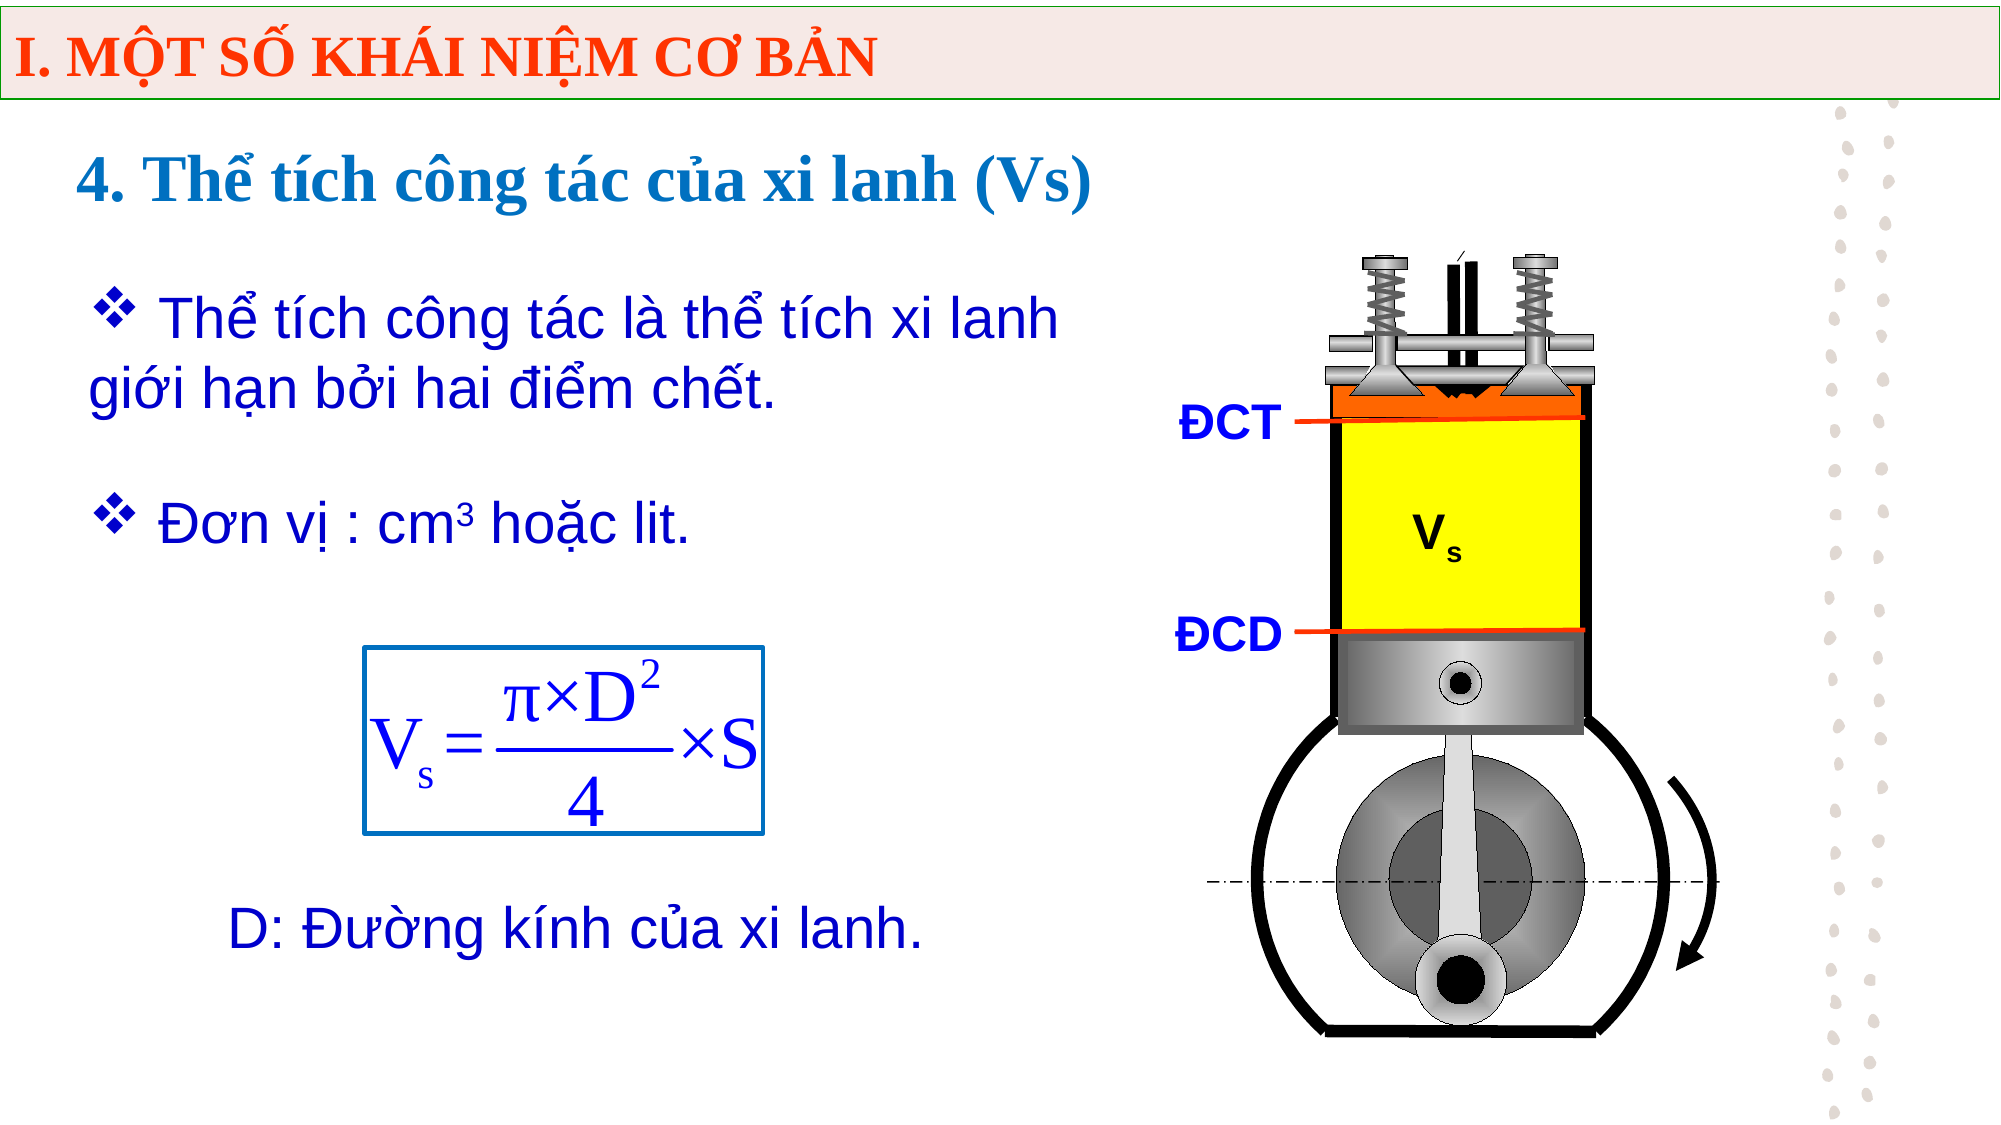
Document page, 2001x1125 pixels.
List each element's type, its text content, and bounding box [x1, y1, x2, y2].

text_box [1160, 254, 1736, 1032]
text_box Đơn vị : cm3 hoặc lit. [73, 478, 721, 563]
text_box Thể tích công tác là thể tích xi lanh giới hạn bởi hai điểm chết. [73, 272, 1098, 428]
text_box D: Đường kính của xi lanh. [110, 882, 1043, 968]
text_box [366, 649, 761, 832]
text_box 4. Thể tích công tác của xi lanh (Vs) [61, 127, 1256, 223]
text_box [949, 224, 1688, 1075]
text_box I. MỘT SỐ KHÁI NIỆM CƠ BẢN [0, 6, 2000, 100]
